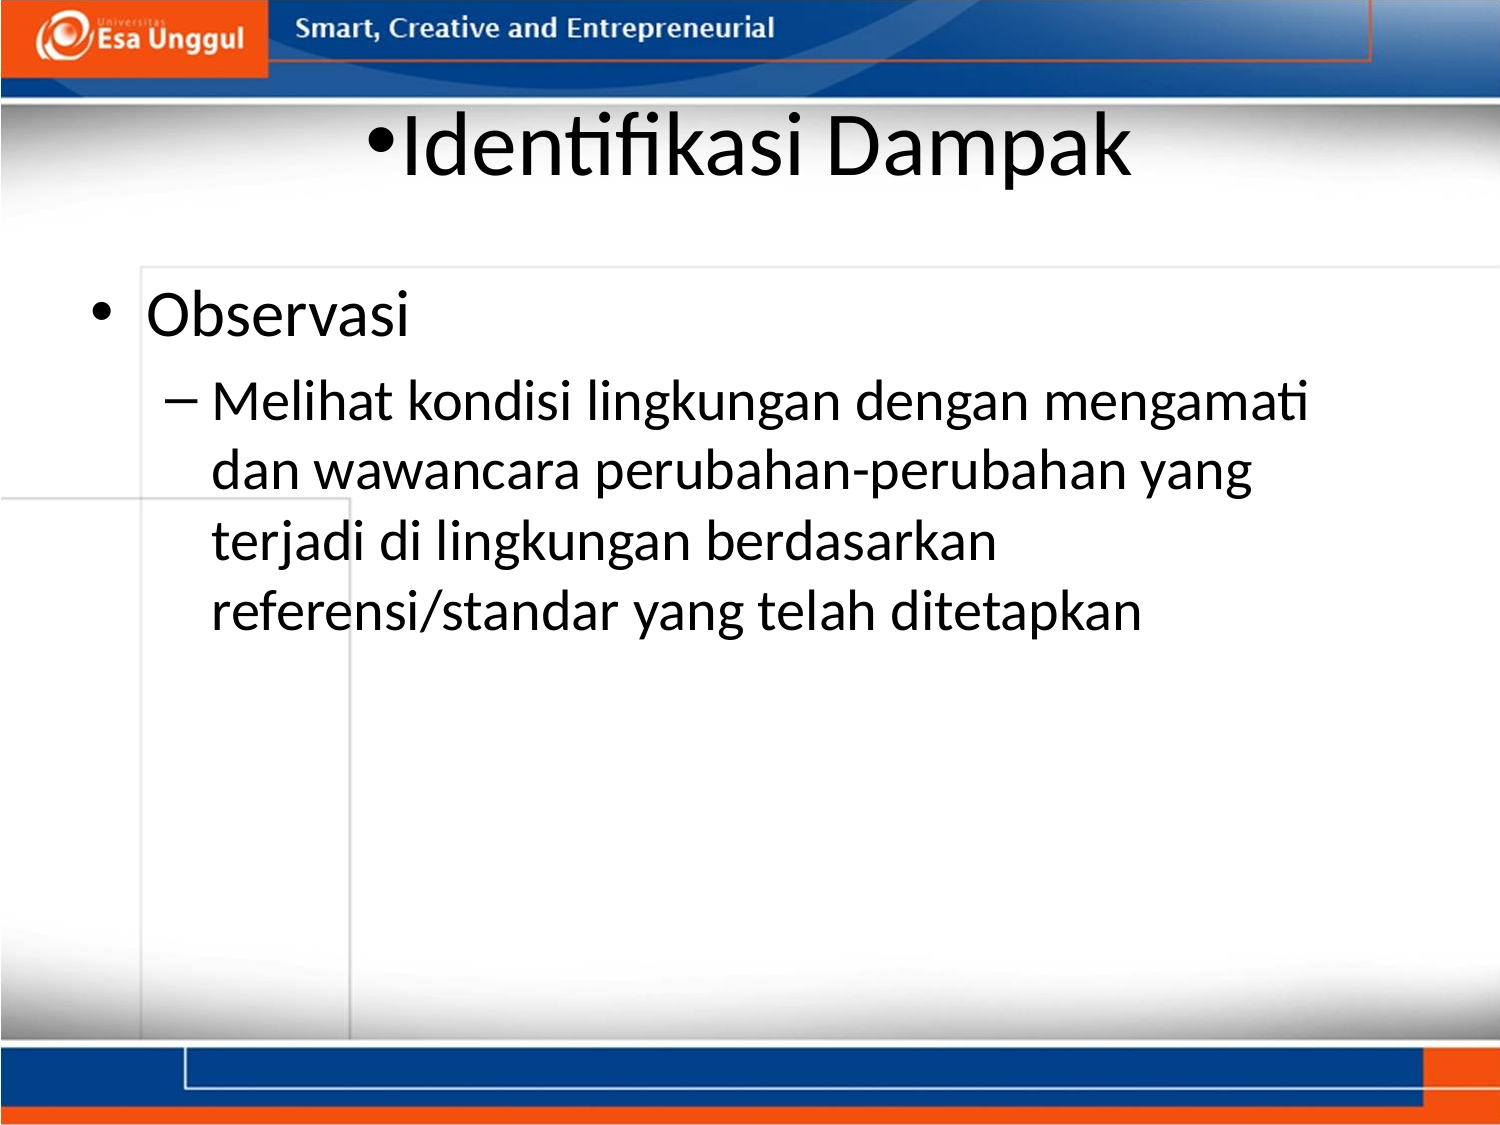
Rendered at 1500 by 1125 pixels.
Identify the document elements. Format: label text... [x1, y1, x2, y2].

title Identifikasi Dampak [75, 45, 1425, 233]
list Observasi Melihat kondisi lingkungan dengan mengamati dan wawancara perubahan-perubahan yang terjadi di lingkungan berdasarkan referensi/standar yang telah ditetapkan [75, 262, 1425, 1005]
picture [0, 0, 1500, 1125]
